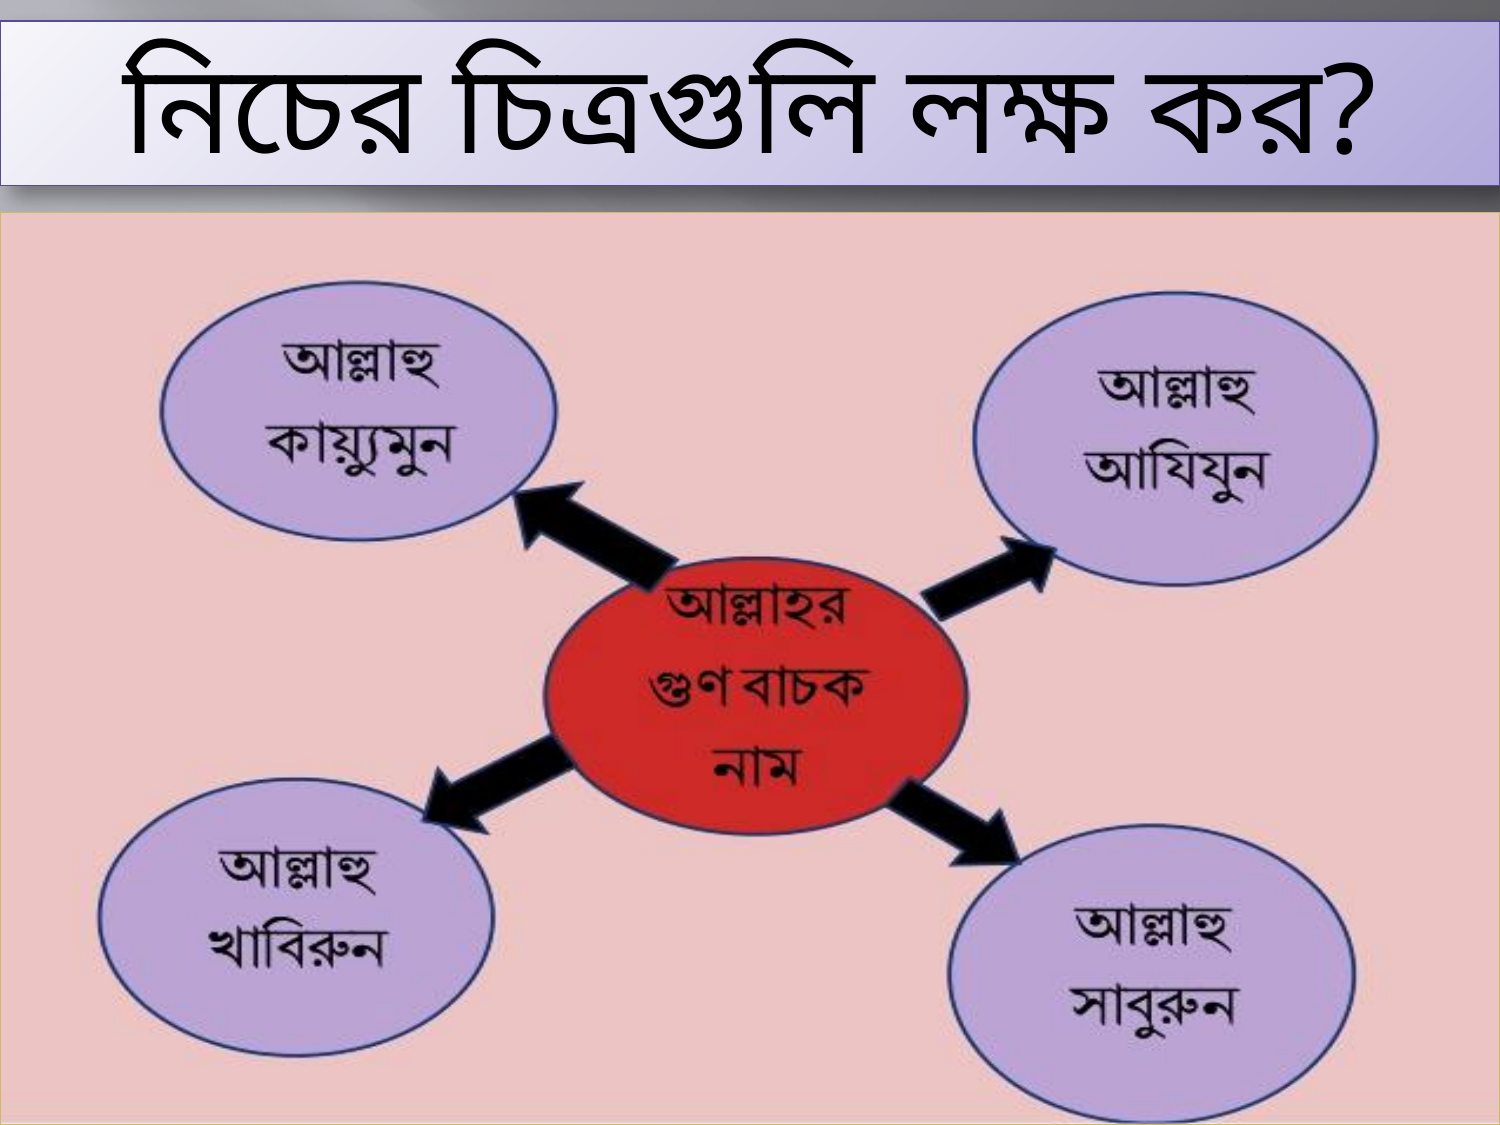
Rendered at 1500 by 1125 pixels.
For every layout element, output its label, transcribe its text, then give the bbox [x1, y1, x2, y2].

text_box নিচের চিত্রগুলি লক্ষ কর? [0, 20, 1500, 186]
picture [0, 212, 1500, 1125]
